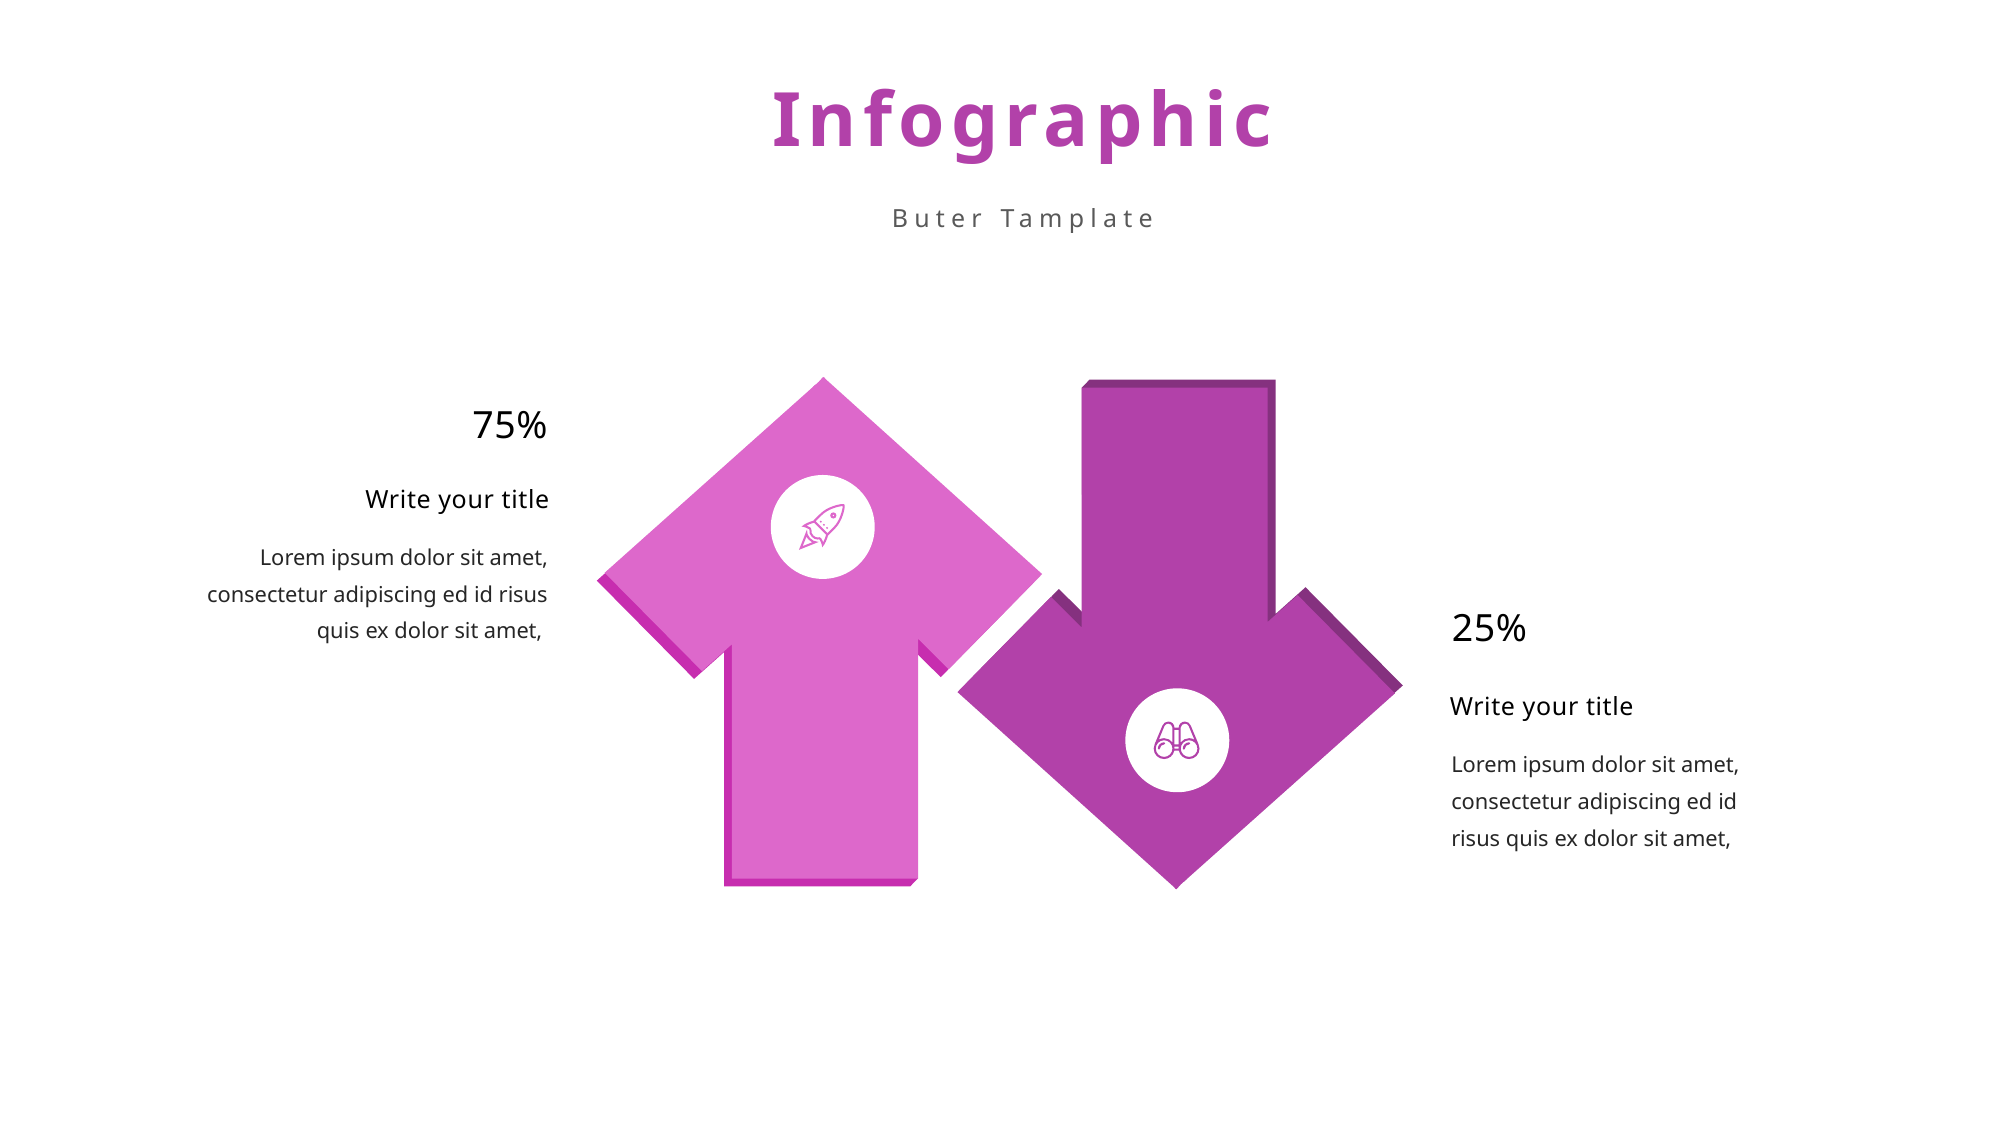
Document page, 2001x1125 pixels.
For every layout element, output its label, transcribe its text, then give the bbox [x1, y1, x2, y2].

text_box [605, 444, 1048, 890]
text_box Infographic [525, 63, 1520, 169]
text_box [155, 393, 564, 690]
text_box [1436, 597, 1801, 893]
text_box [951, 376, 1394, 822]
text_box Buter Tamplate [800, 179, 1246, 240]
